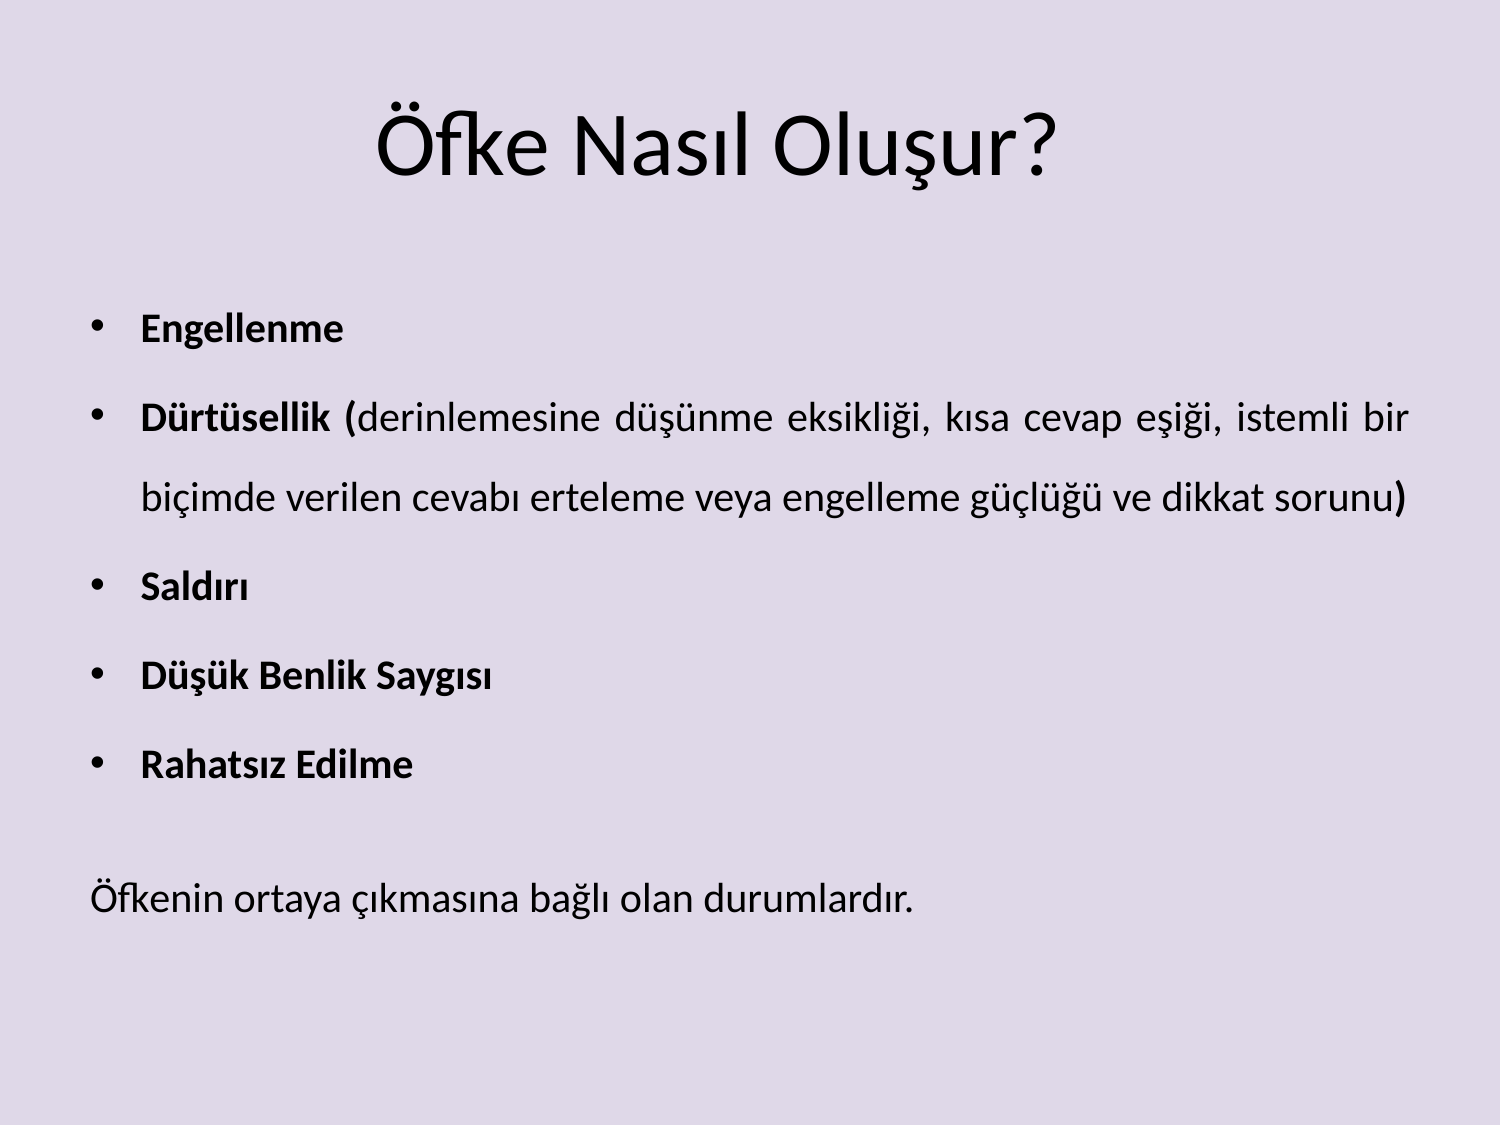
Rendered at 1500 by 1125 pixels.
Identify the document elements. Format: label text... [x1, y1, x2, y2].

title Öfke Nasıl Oluşur? [75, 45, 1425, 233]
list Engellenme Dürtüsellik (derinlemesine düşünme eksikliği, kısa cevap eşiği, istemli bir biçimde verilen cevabı erteleme veya engelleme güçlüğü ve dikkat sorunu) Saldırı Düşük Benlik Saygısı Rahatsız Edilme Öfkenin ortaya çıkmasına bağlı olan durumlardır. [75, 262, 1425, 1005]
